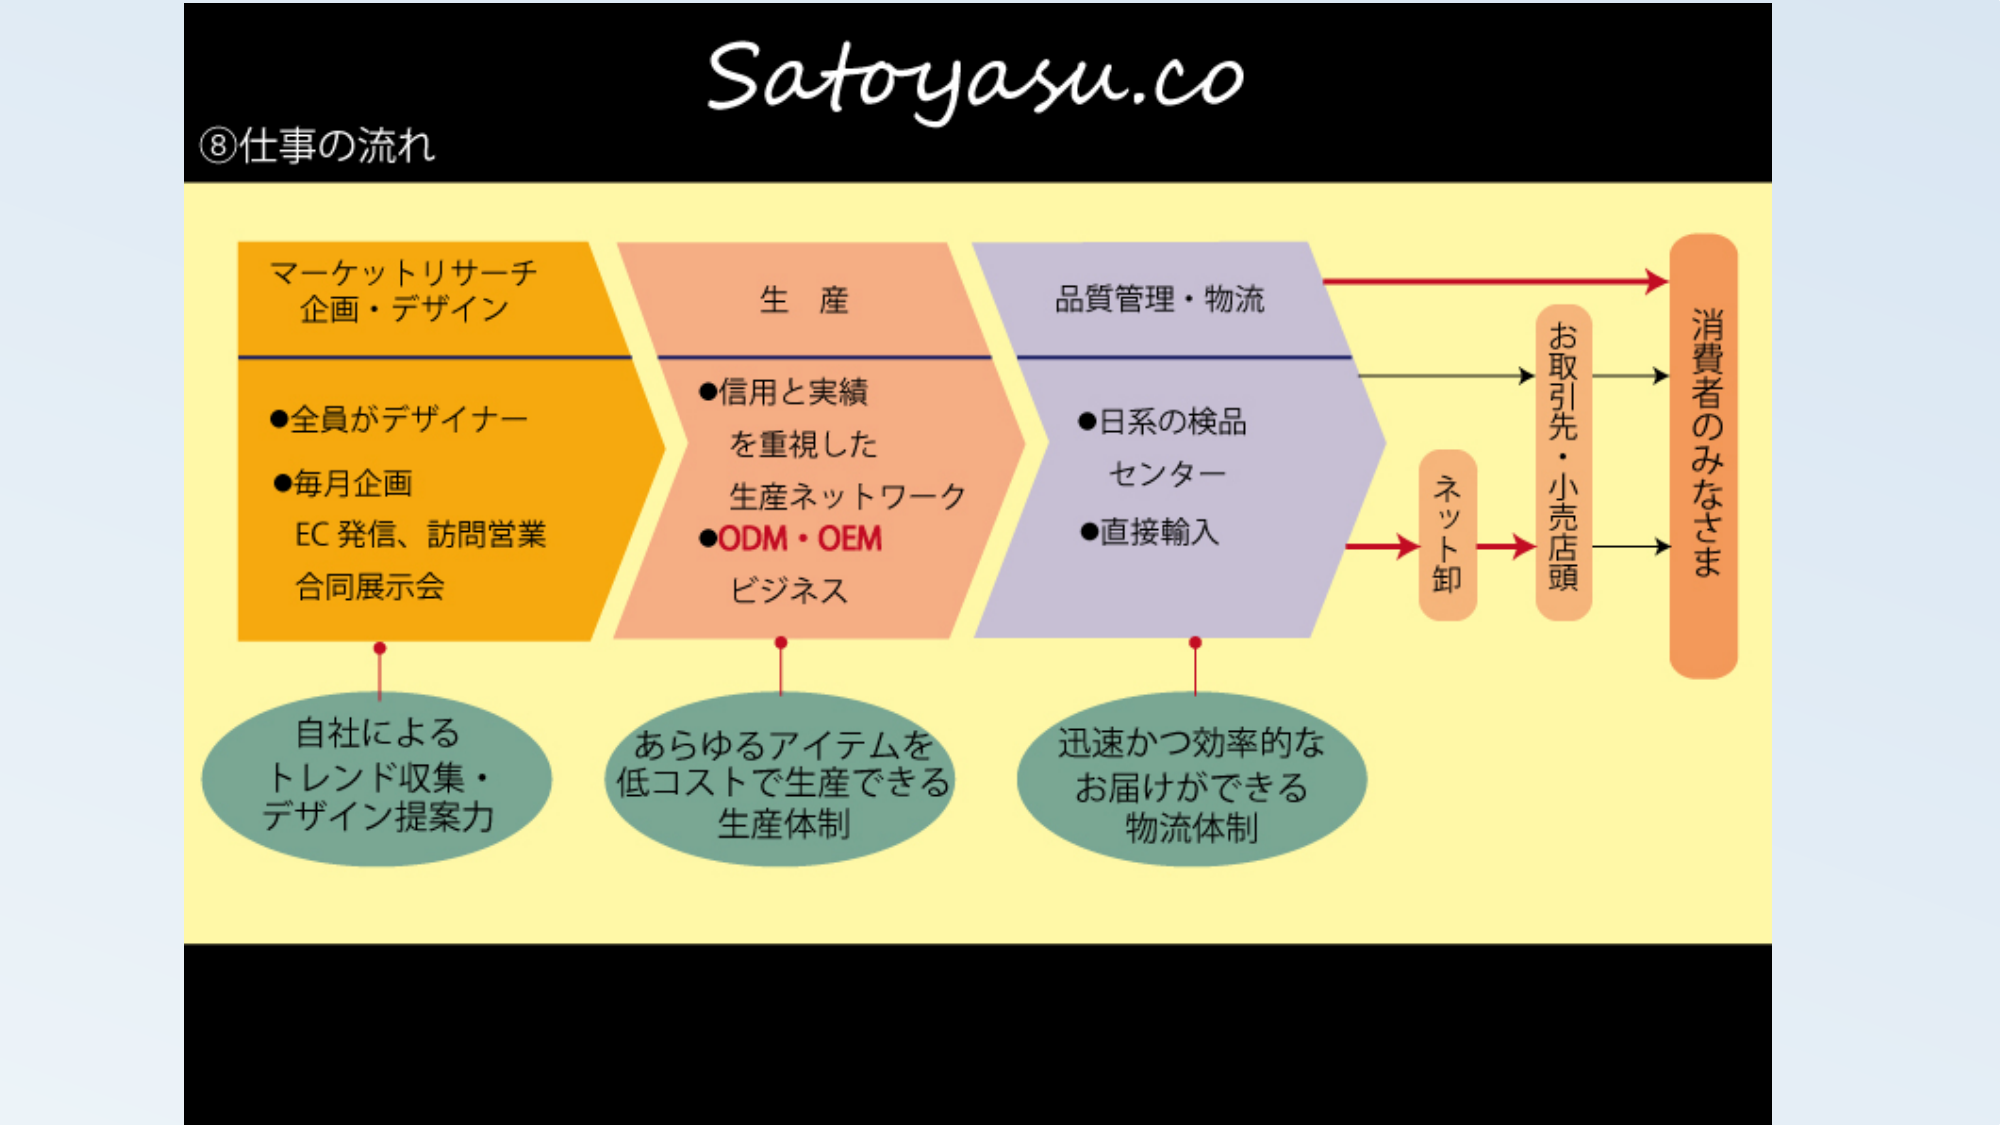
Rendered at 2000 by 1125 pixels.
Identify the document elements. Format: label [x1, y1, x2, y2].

picture [184, 3, 1772, 1125]
